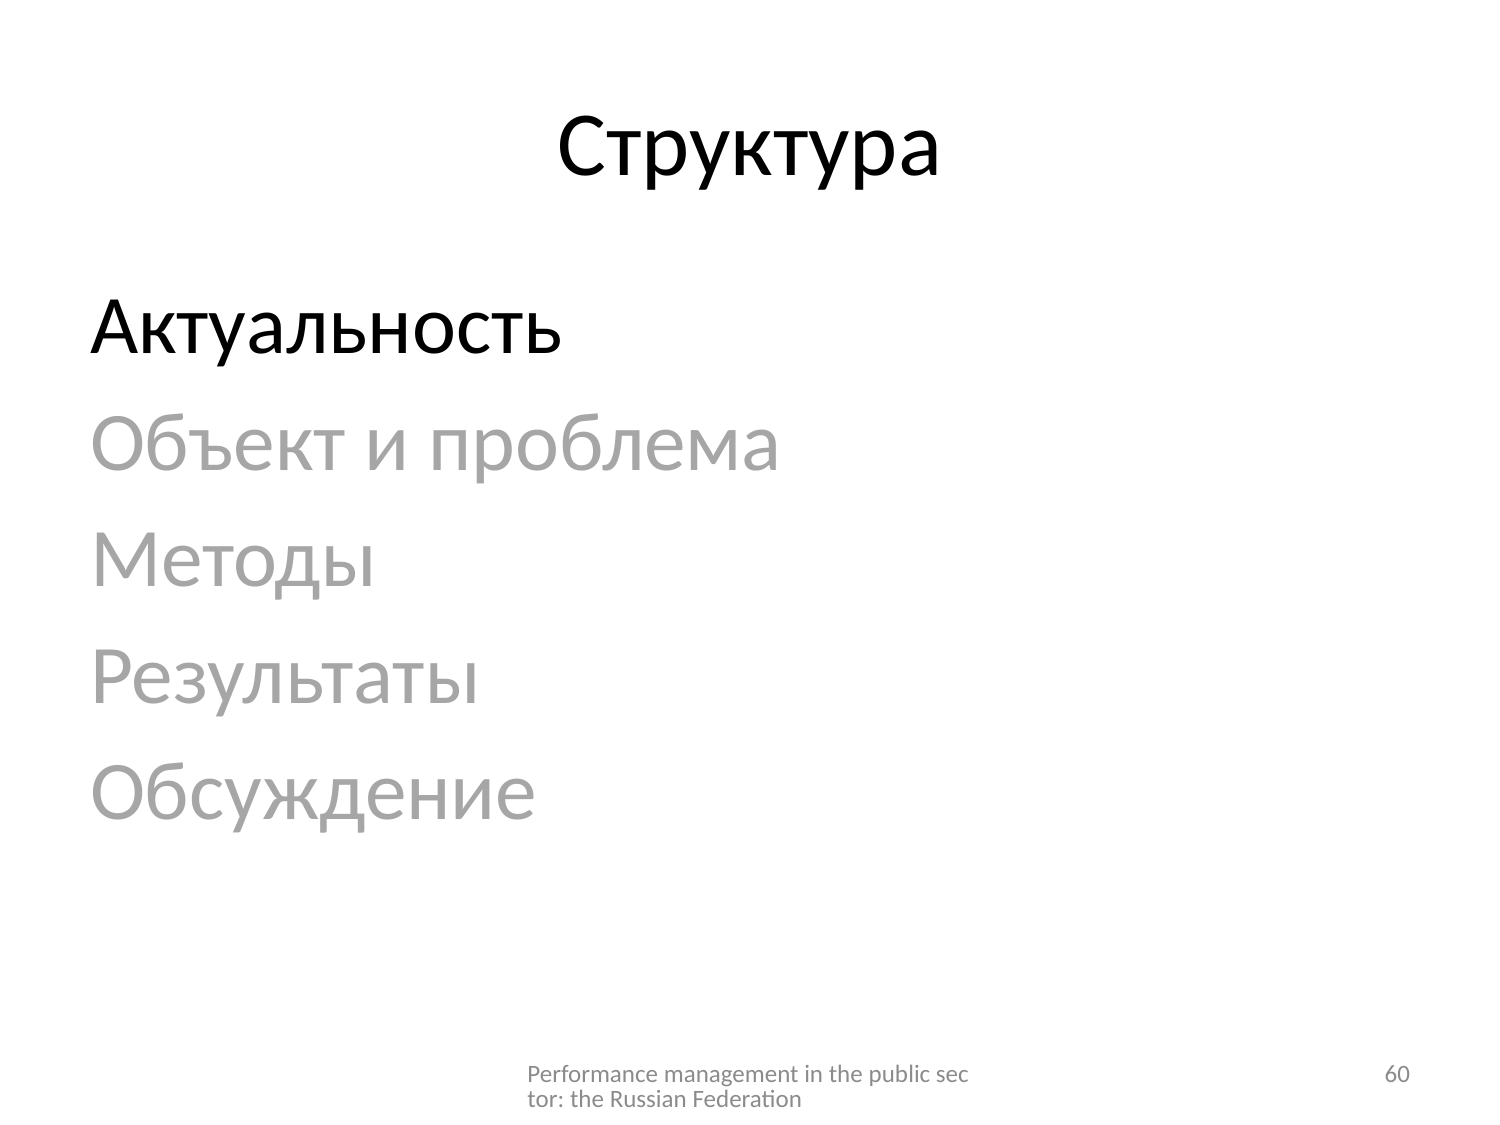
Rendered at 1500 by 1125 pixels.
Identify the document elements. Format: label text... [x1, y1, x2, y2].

footer Performance management in the public sector: the Russian Federation [512, 1042, 988, 1103]
slide_number 60 [1074, 1042, 1425, 1103]
list Актуальность Объект и проблема Методы Результаты Обсуждение [75, 262, 1425, 1005]
title Структура [75, 45, 1425, 233]
